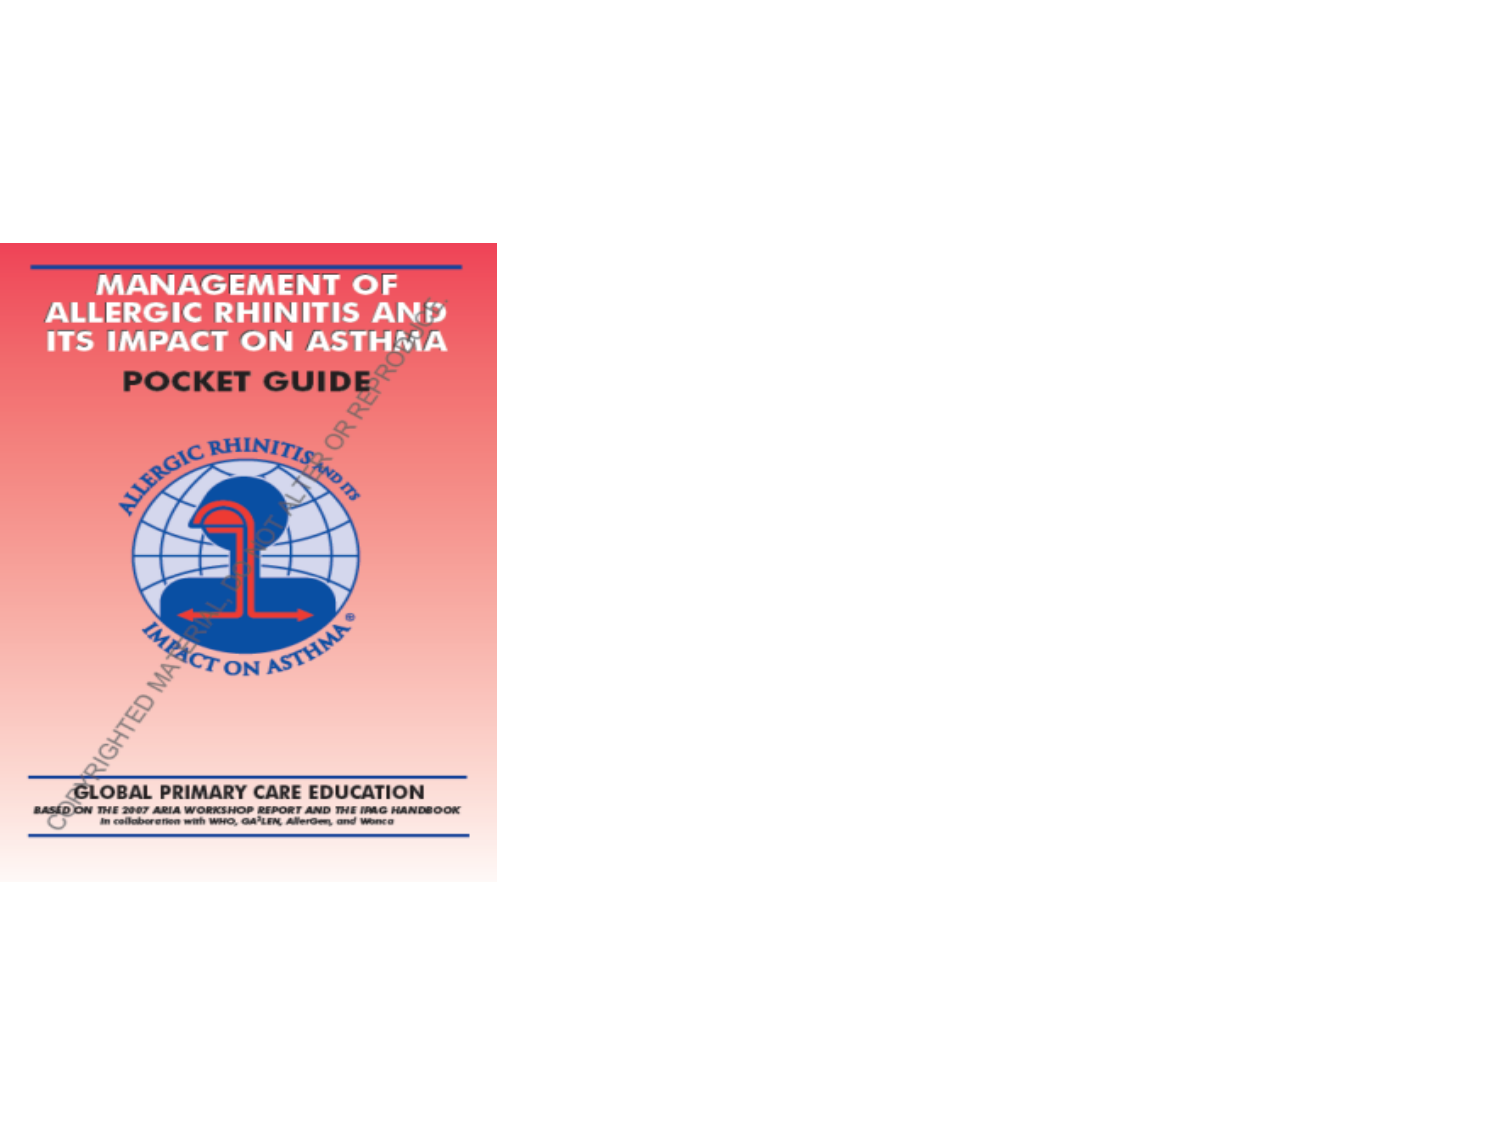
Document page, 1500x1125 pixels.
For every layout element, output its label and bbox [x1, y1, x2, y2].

list [0, 243, 497, 882]
